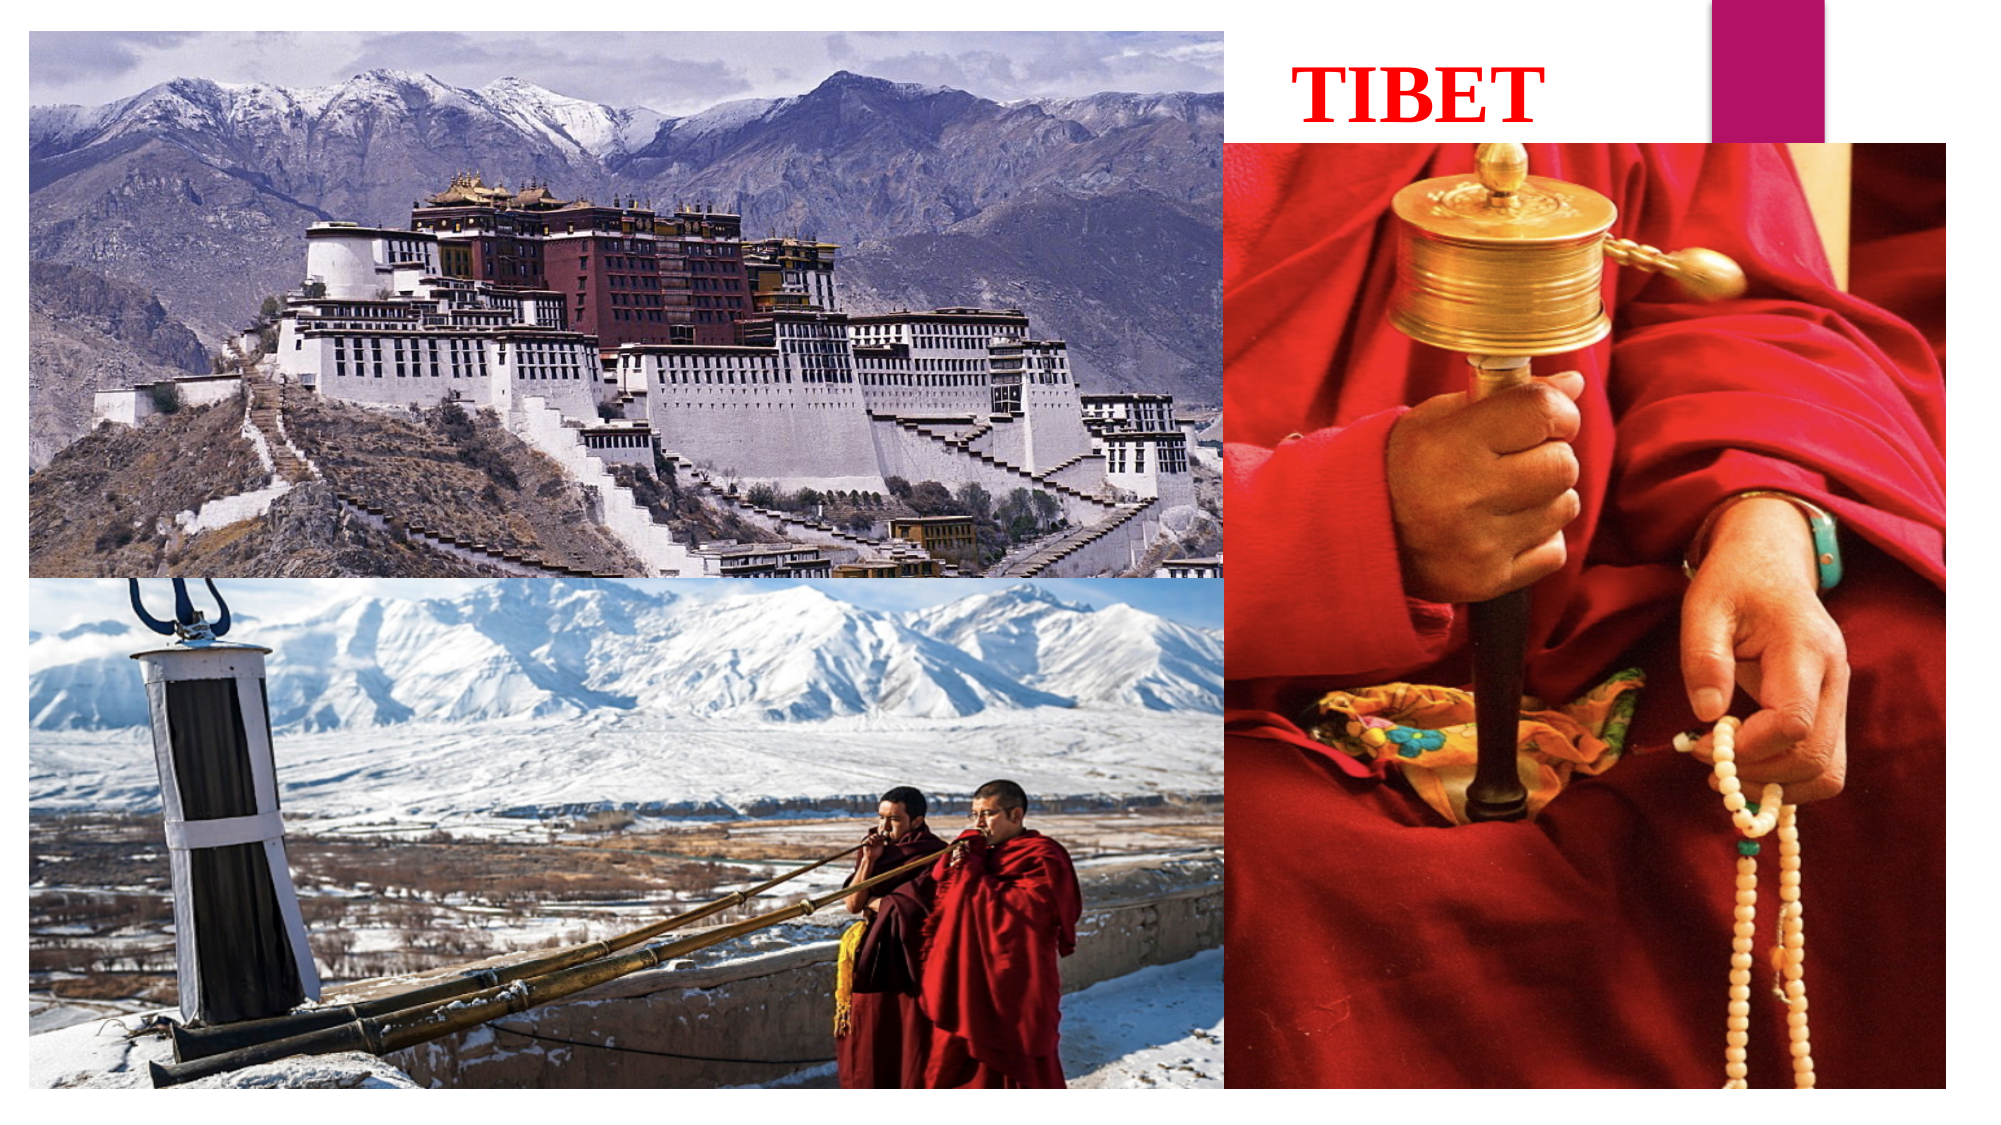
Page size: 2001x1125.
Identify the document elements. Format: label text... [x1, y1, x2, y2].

picture [29, 31, 1946, 1089]
text_box TIBET [1276, 31, 1621, 141]
